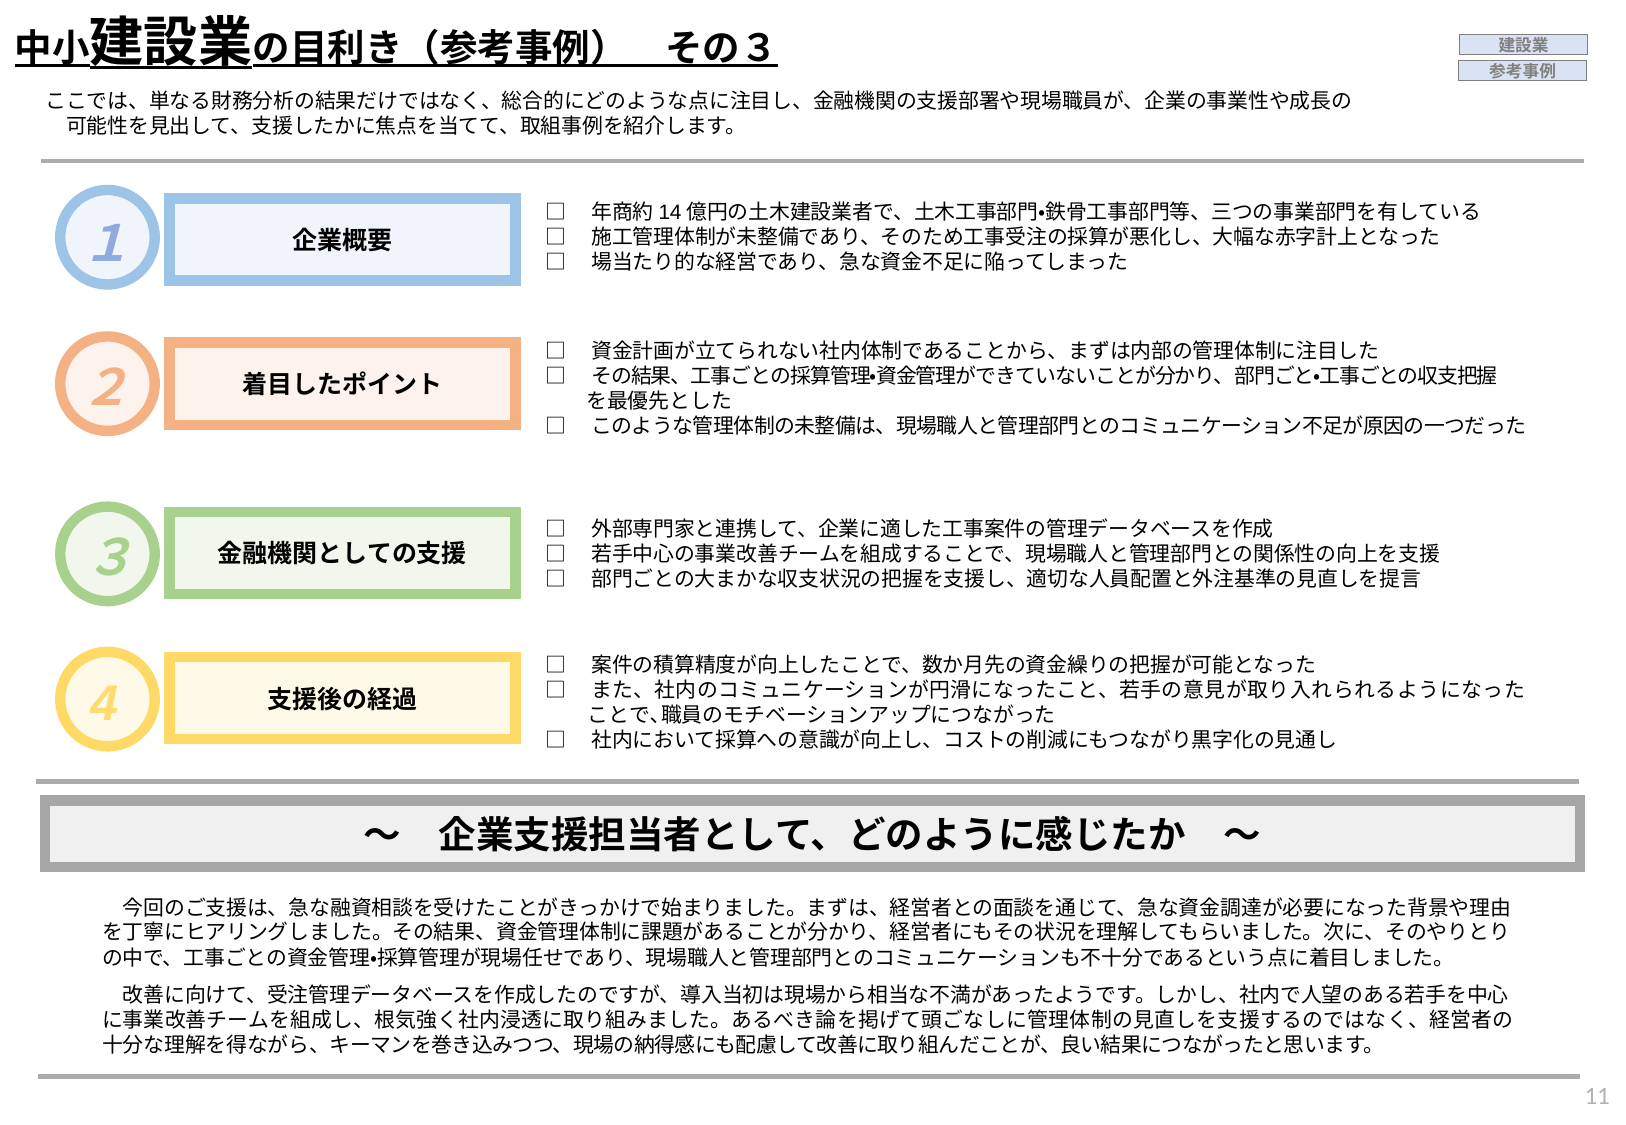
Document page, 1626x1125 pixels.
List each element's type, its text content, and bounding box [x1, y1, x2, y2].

text_box ～ 企業支援担当者として、どのように感じたか ～ [44, 799, 1581, 868]
text_box [59, 669, 69, 729]
text_box 参考事例 [1458, 60, 1587, 81]
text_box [69, 644, 1561, 761]
text_box 今回のご支援は、急な融資相談を受けたことがきっかけで始まりました。まずは、経営者との面談を通じて、急な資金調達が必要になった背景や理由を丁寧にヒアリングしました。その結果、資金管理体制に課題があることが分かり、経営者にもその状況を理解してもらいました。次に、そのやりとりの中で、工事ごとの資金管理・採算管理が現場任せであり、現場職人と管理部門とのコミュニケーションも不十分であるという点に着目しました。 改善に向けて、受注管理データベースを作成したのですが、導入当初は現場から相当な不満があったようです。しかし、社内で人望のある若手を中心に事業改善チームを組成し、根気強く社内浸透に取り組みました。あるべき論を掲げて頭ごなしに管理体制の見直しを支援するのではなく、経営者の十分な理解を得ながら、キーマンを巻き込みつつ、現場の納得感にも配慮して改善に取り組んだことが、良い結果につながったと思います。 [87, 886, 1537, 1064]
text_box 建設業 [1459, 34, 1588, 55]
text_box ここでは、単なる財務分析の結果だけではなく、総合的にどのような点に注目し、金融機関の支援部署や現場職員が、企業の事業性や成長の 可能性を見出して、支援したかに焦点を当てて、取組事例を紹介します。 [30, 79, 1404, 145]
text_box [60, 506, 1554, 602]
slide_number 27 [1545, 1065, 1625, 1125]
text_box 中小建設業の目利き（参考事例） その３ [0, 0, 1058, 80]
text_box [60, 189, 1559, 285]
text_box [60, 330, 1581, 447]
